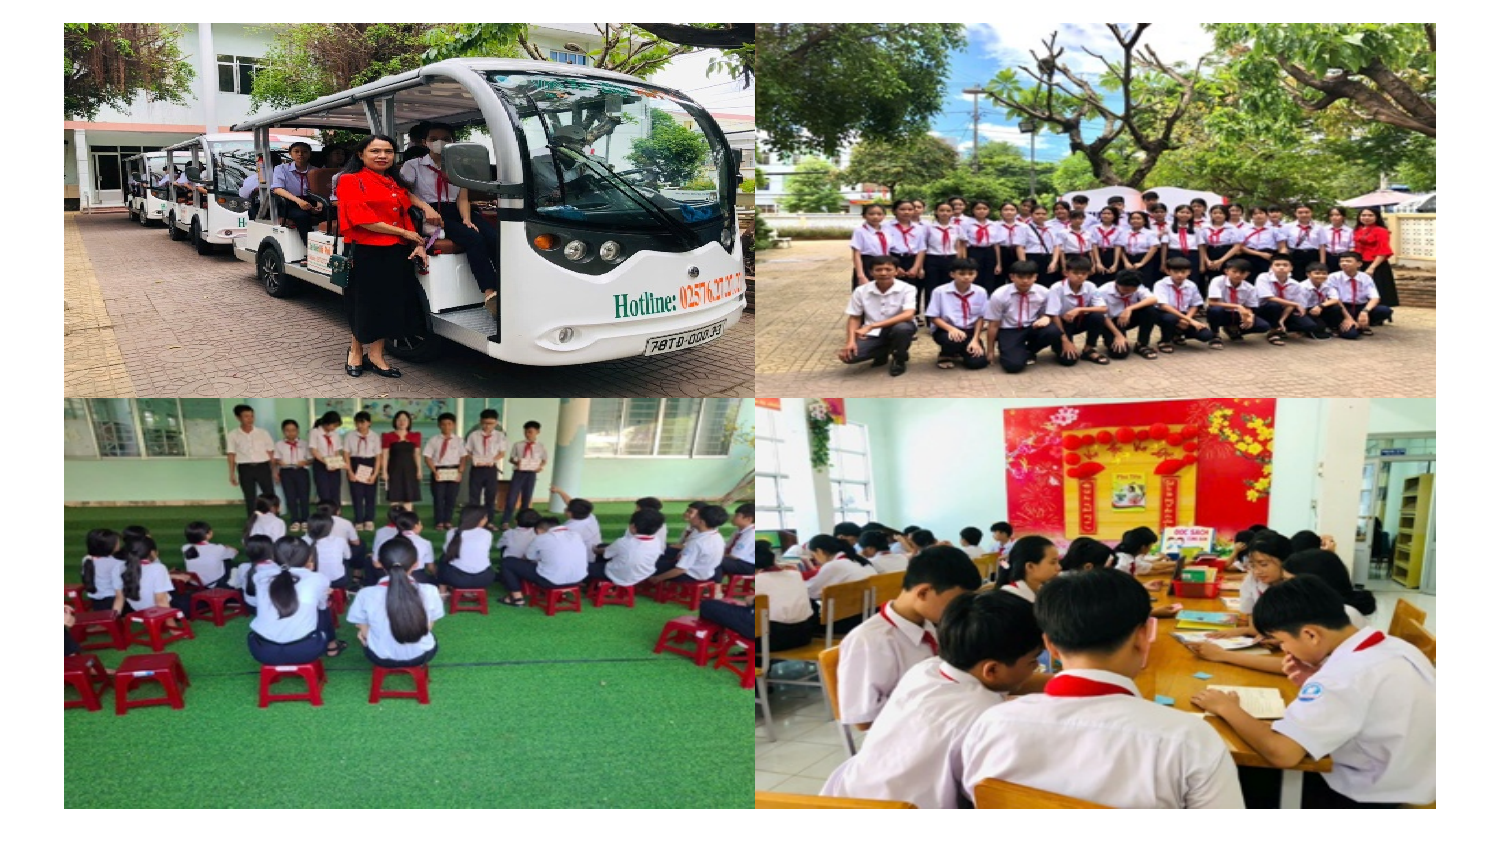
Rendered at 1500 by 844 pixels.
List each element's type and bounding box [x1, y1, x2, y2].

picture [64, 23, 1436, 809]
